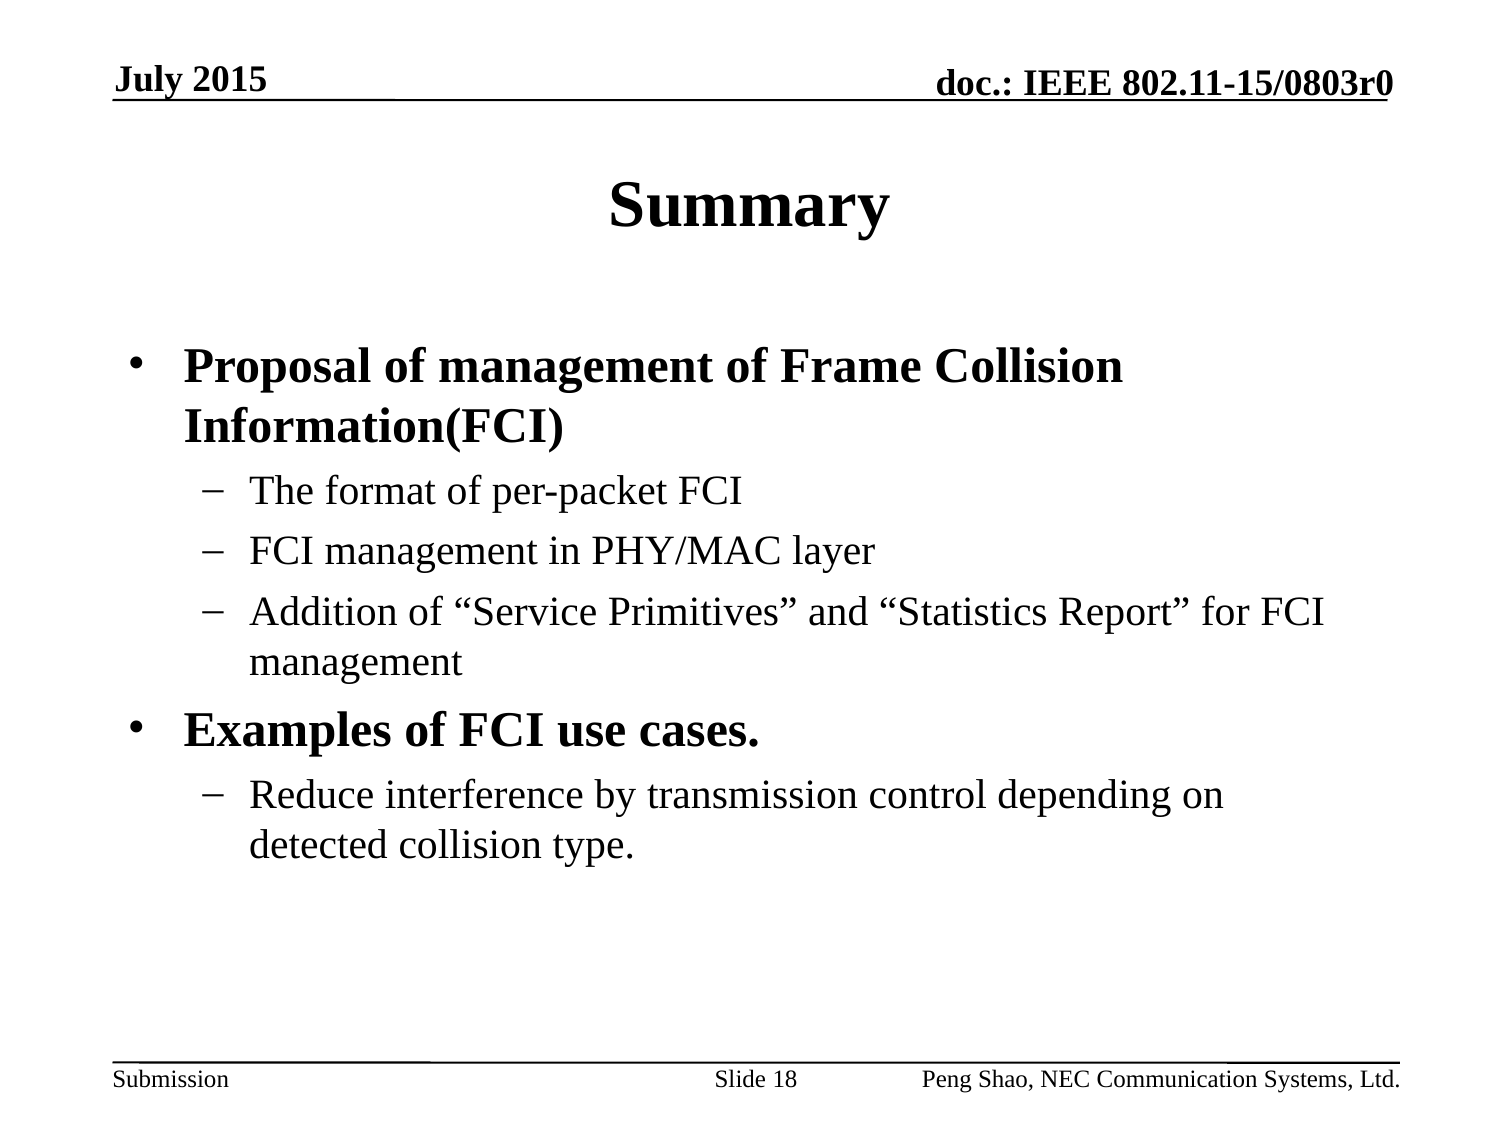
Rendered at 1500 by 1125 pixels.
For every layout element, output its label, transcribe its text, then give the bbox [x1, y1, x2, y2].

footer Peng Shao, NEC Communication Systems, Ltd. [878, 1061, 1402, 1093]
list Proposal of management of Frame Collision Information(FCI) The format of per-packet FCI FCI management in PHY/MAC layer Addition of “Service Primitives” and “Statistics Report” for FCI management Examples of FCI use cases. Reduce interference by transmission control depending on detected collision type. [112, 324, 1388, 1000]
slide_number Slide 18 [712, 1061, 800, 1123]
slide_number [114, 54, 423, 100]
title Summary [112, 112, 1388, 288]
